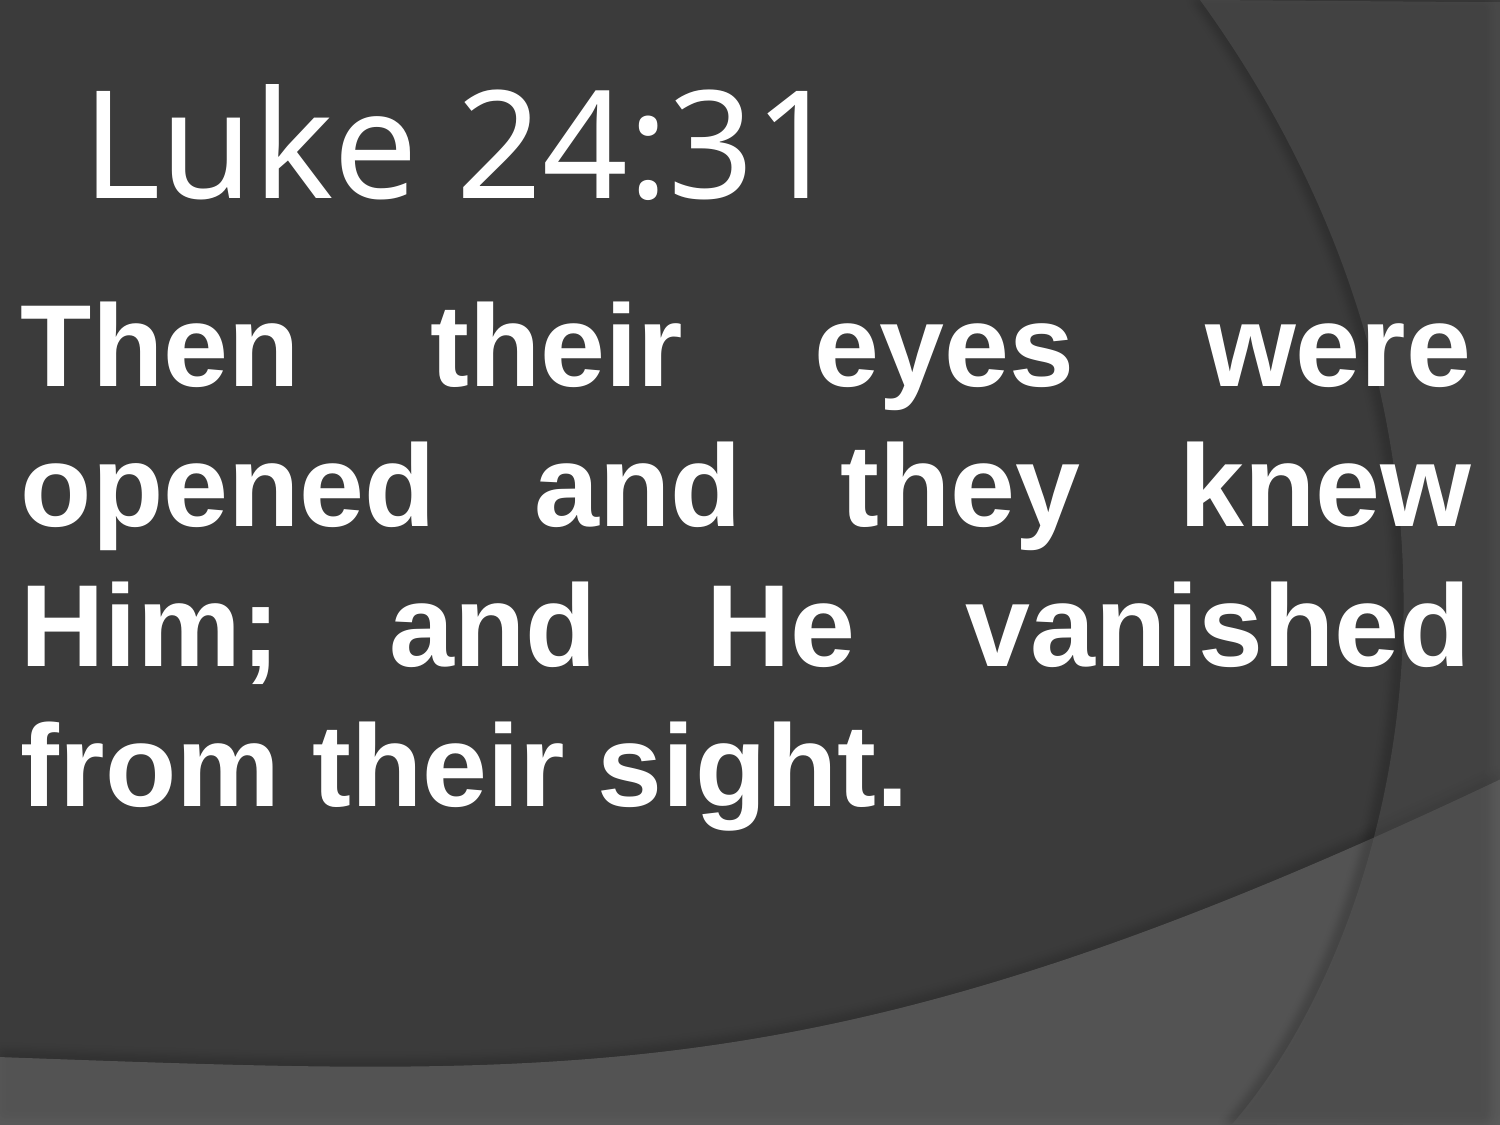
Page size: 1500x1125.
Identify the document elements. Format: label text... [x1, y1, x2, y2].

list Then their eyes were opened and they knew Him; and He vanished from their sight. [0, 262, 1488, 1125]
title Luke 24:31 [75, 45, 1300, 233]
